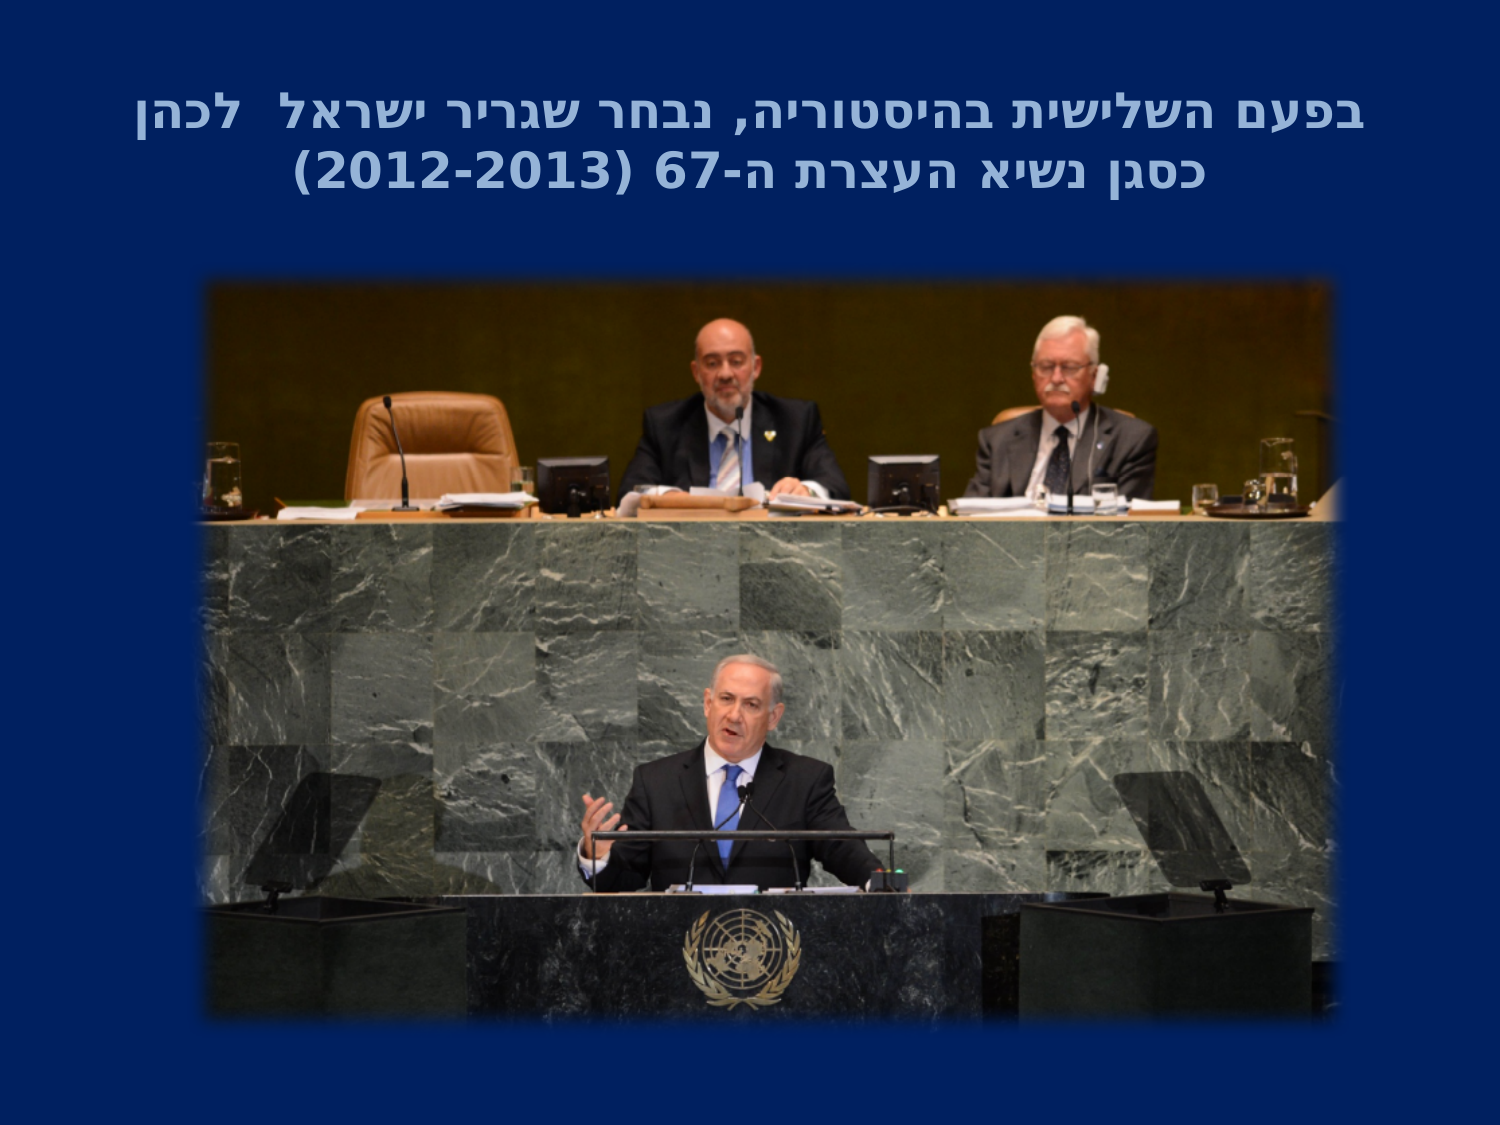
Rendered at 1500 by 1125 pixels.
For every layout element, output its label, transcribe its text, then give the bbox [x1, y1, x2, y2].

picture [187, 262, 1351, 1038]
title בפעם השלישית בהיסטוריה, נבחר שגריר ישראל לכהן כסגן נשיא העצרת ה-67 (2012-2013) [75, 37, 1425, 241]
